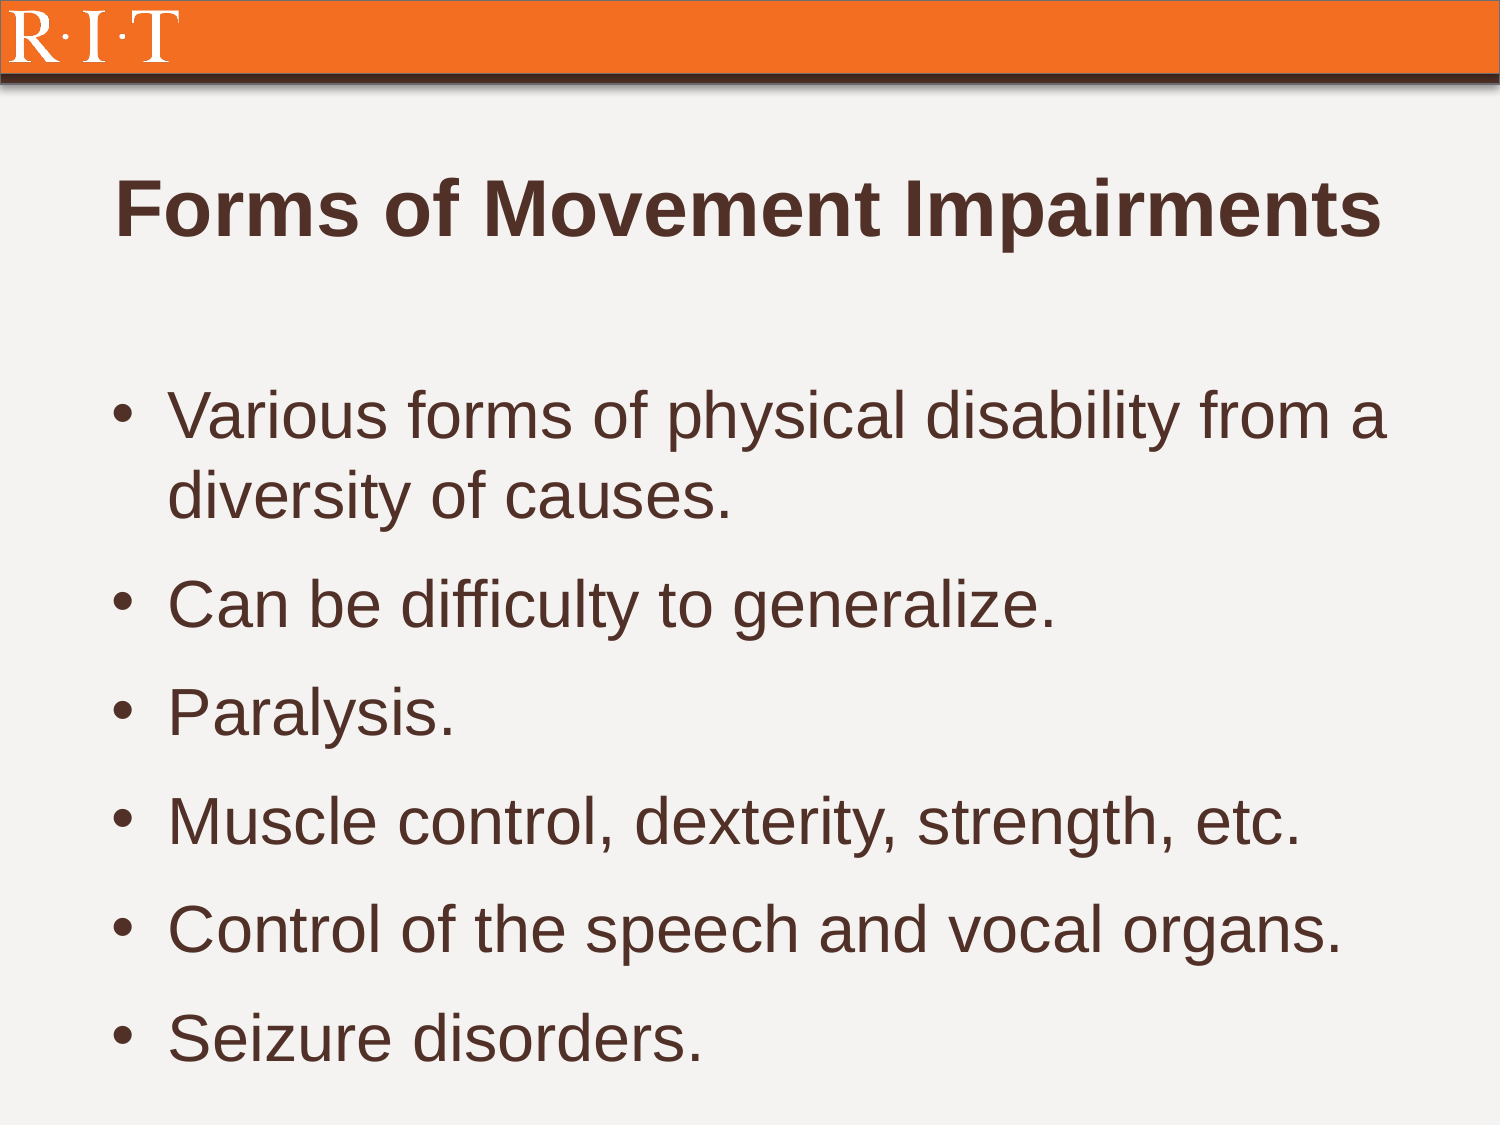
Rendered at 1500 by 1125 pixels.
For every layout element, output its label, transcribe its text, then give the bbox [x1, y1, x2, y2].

title Forms of Movement Impairments [75, 110, 1425, 298]
list Various forms of physical disability from a diversity of causes. Can be difficulty to generalize. Paralysis. Muscle control, dexterity, strength, etc. Control of the speech and vocal organs. Seizure disorders. [96, 364, 1465, 1070]
